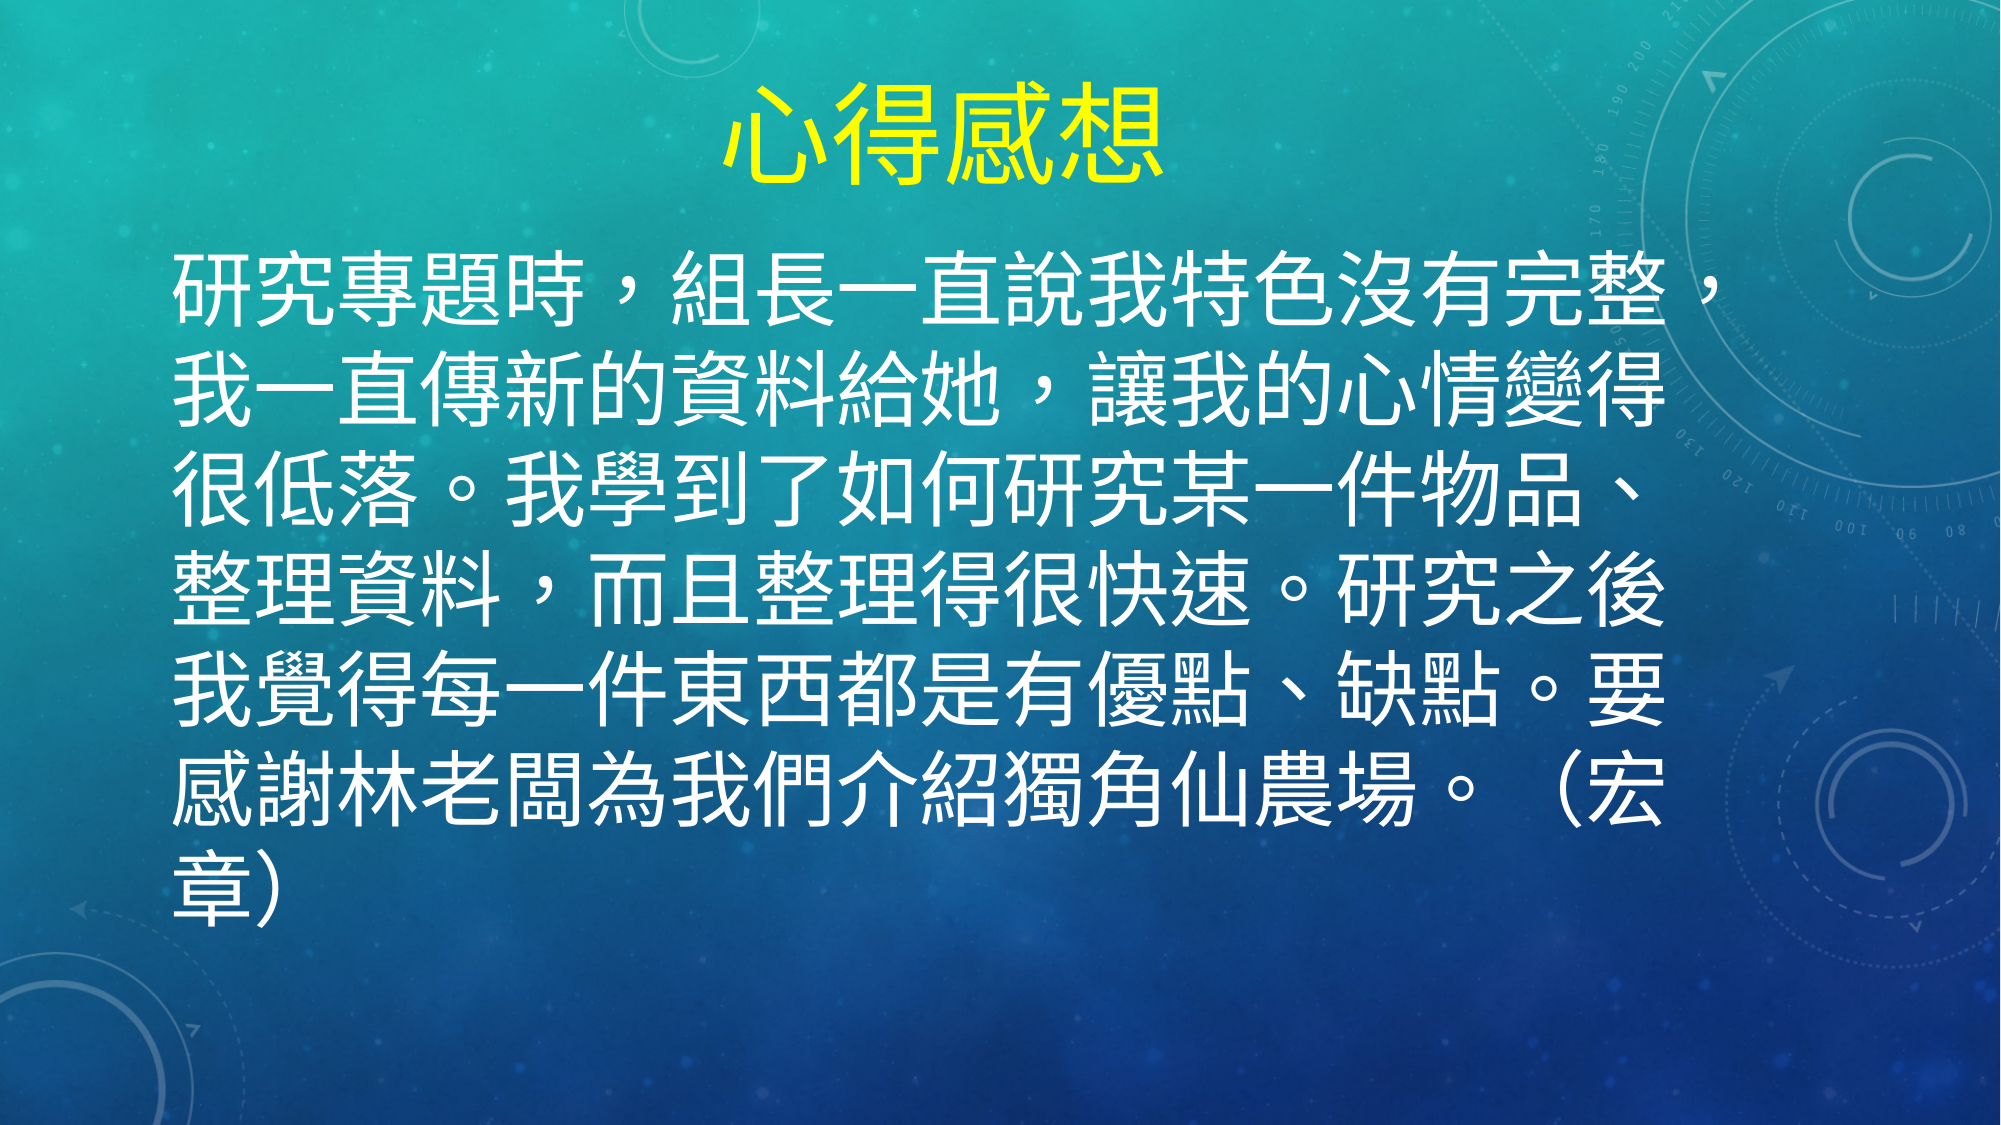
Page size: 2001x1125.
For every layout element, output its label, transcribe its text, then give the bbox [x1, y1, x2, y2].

text_box 研究專題時，組長一直說我特色沒有完整，我一直傳新的資料給她，讓我的心情變得很低落。我學到了如何研究某一件物品、整理資料，而且整理得很快速。研究之後我覺得每一件東西都是有優點、缺點。要感謝林老闆為我們介紹獨角仙農場。（宏章） [155, 229, 1732, 945]
picture [0, 0, 2001, 1125]
title 心得感想 [112, 33, 1775, 230]
